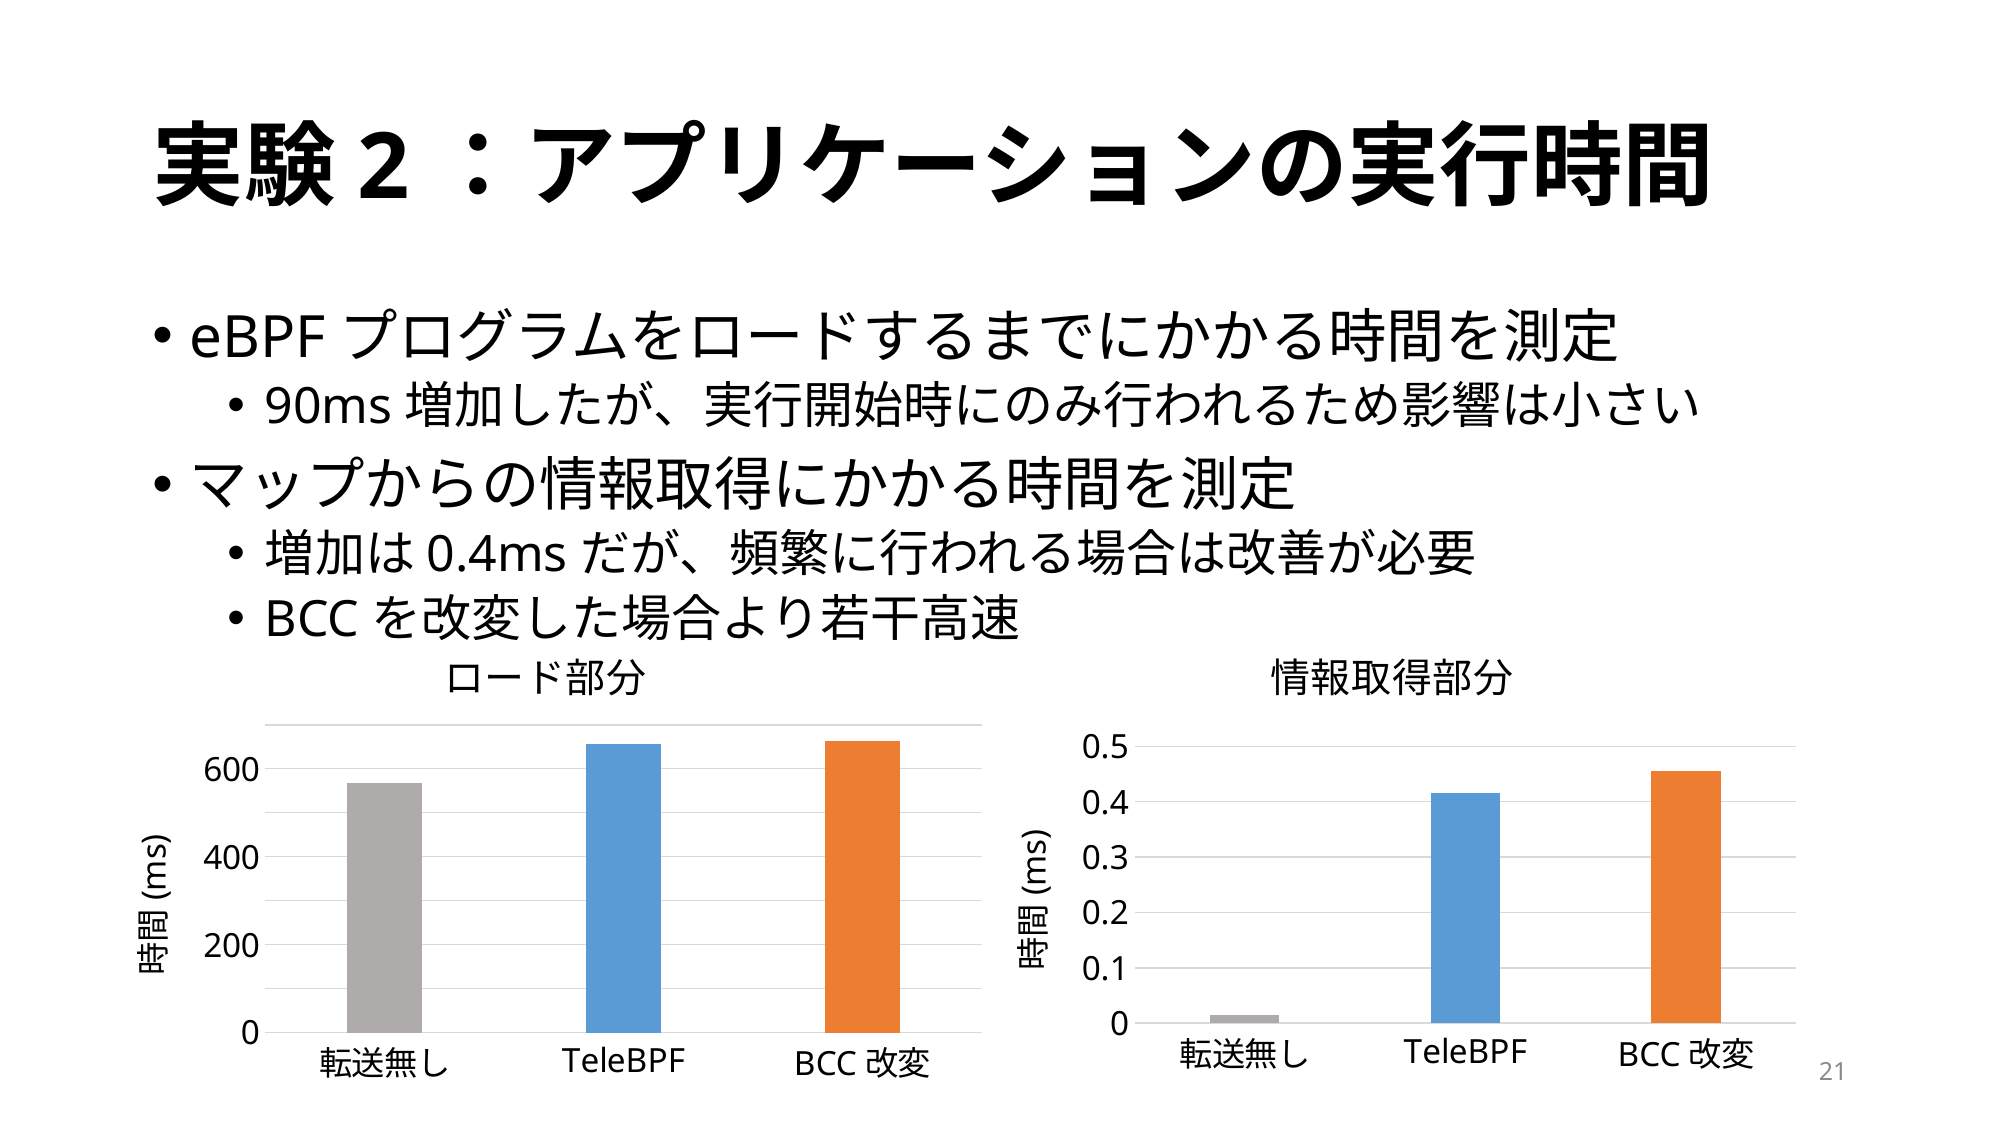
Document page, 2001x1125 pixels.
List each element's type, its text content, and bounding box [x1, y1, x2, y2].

title 実験2：アプリケーションの実行時間 [137, 59, 1863, 278]
slide_number 21 [1412, 1042, 1863, 1103]
chart [91, 615, 1814, 1095]
list eBPFプログラムをロードするまでにかかる時間を測定 90ms増加したが、実行開始時にのみ行われるため影響は小さい マップからの情報取得にかかる時間を測定 増加は0.4msだが、頻繁に行われる場合は改善が必要 BCCを改変した場合より若干高速 [137, 299, 1863, 1014]
